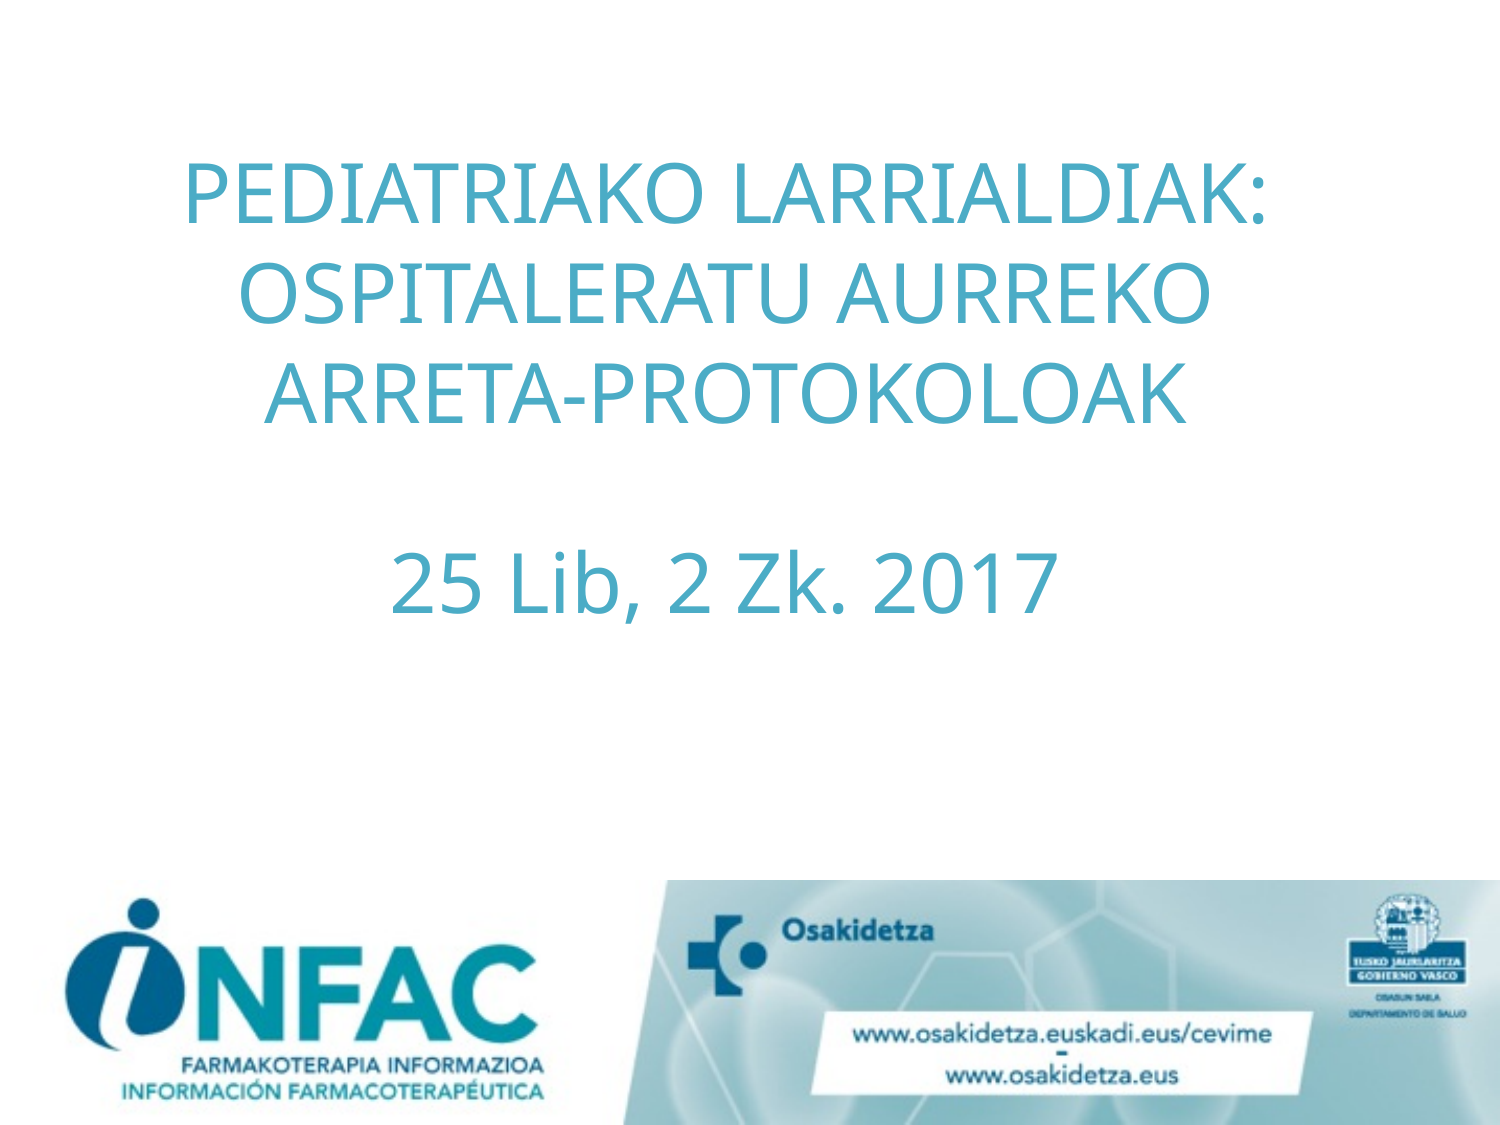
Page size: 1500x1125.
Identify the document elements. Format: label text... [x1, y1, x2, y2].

title PEDIATRIAKO LARRIALDIAK: OSPITALERATU AURREKO ARRETA-PROTOKOLOAK 25 Lib, 2 Zk. 2017 [88, 196, 1364, 575]
picture [1, 880, 1500, 1125]
